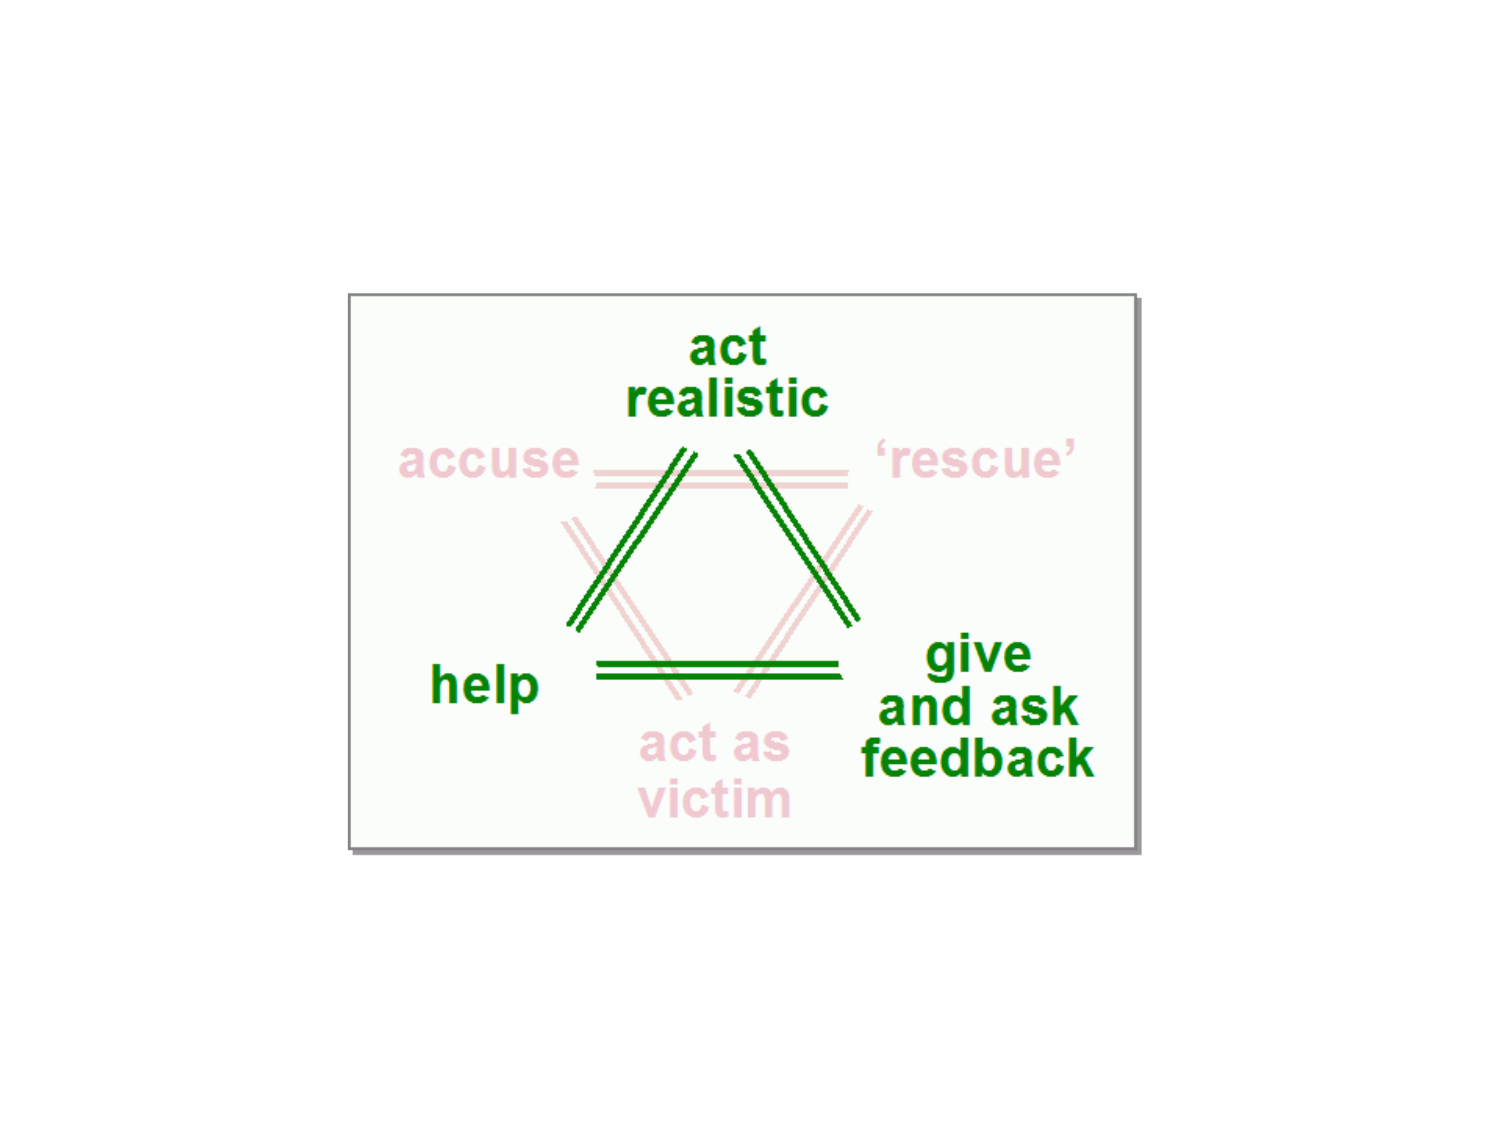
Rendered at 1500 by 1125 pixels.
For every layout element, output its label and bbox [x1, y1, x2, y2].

picture [337, 287, 1151, 860]
